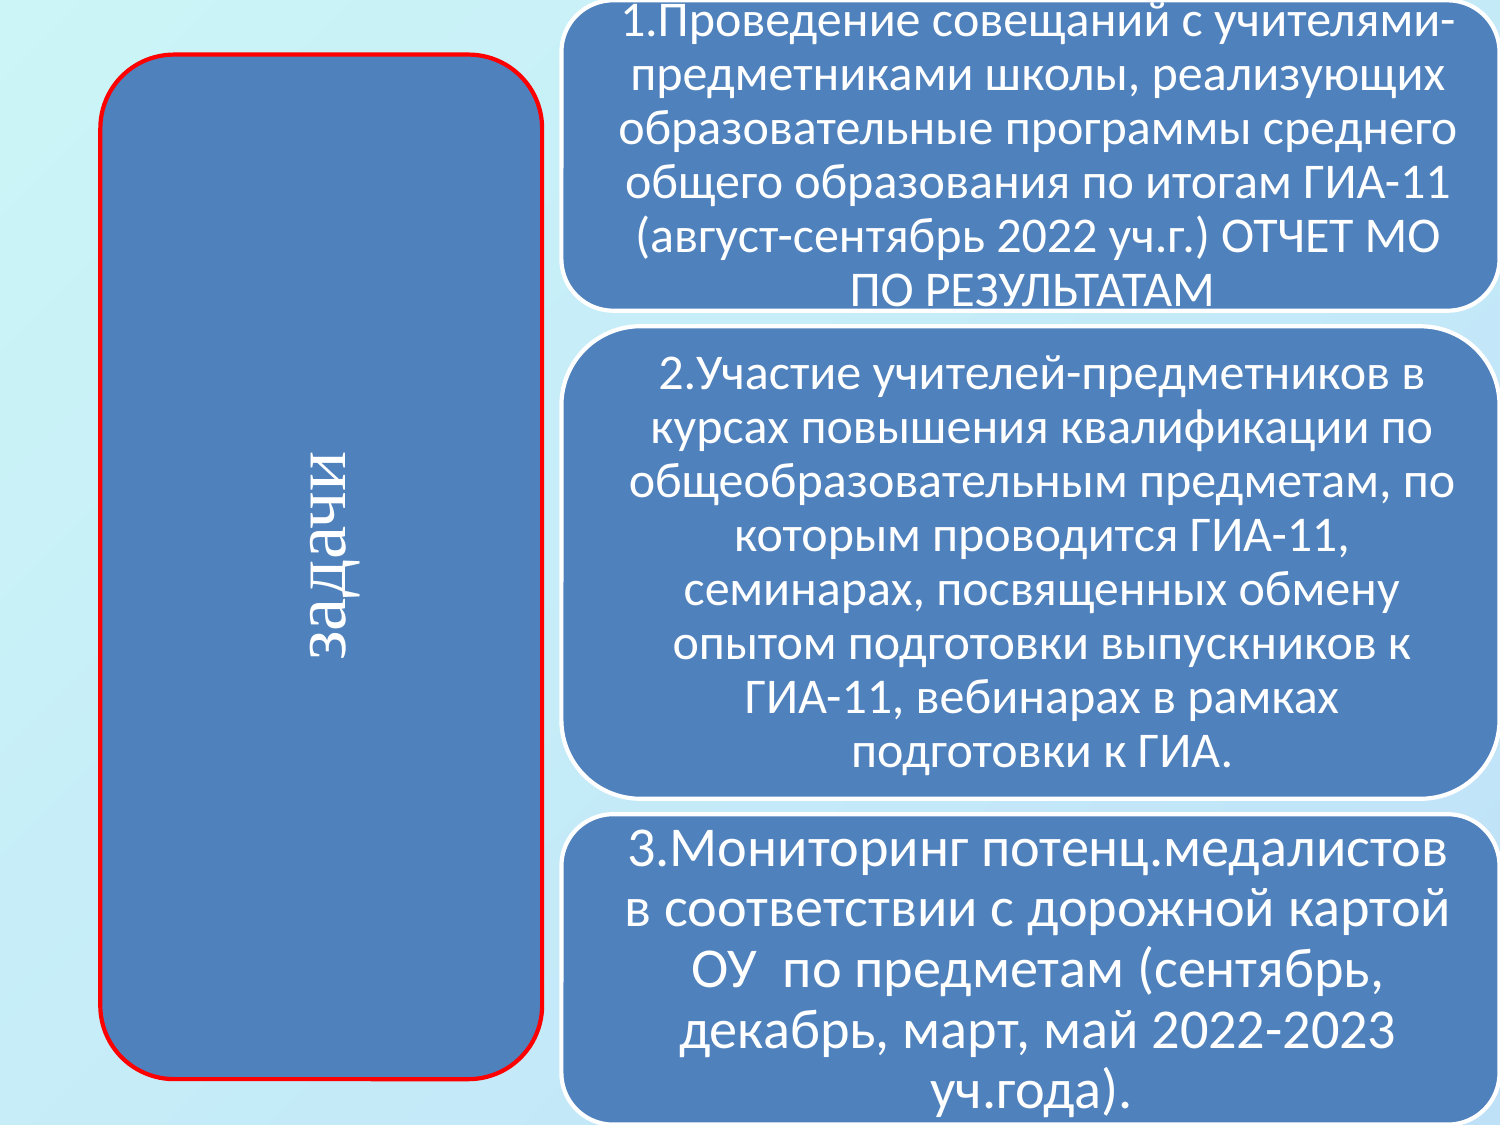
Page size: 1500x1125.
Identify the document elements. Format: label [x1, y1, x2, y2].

list [560, 0, 1500, 1125]
list [76, 54, 555, 1081]
